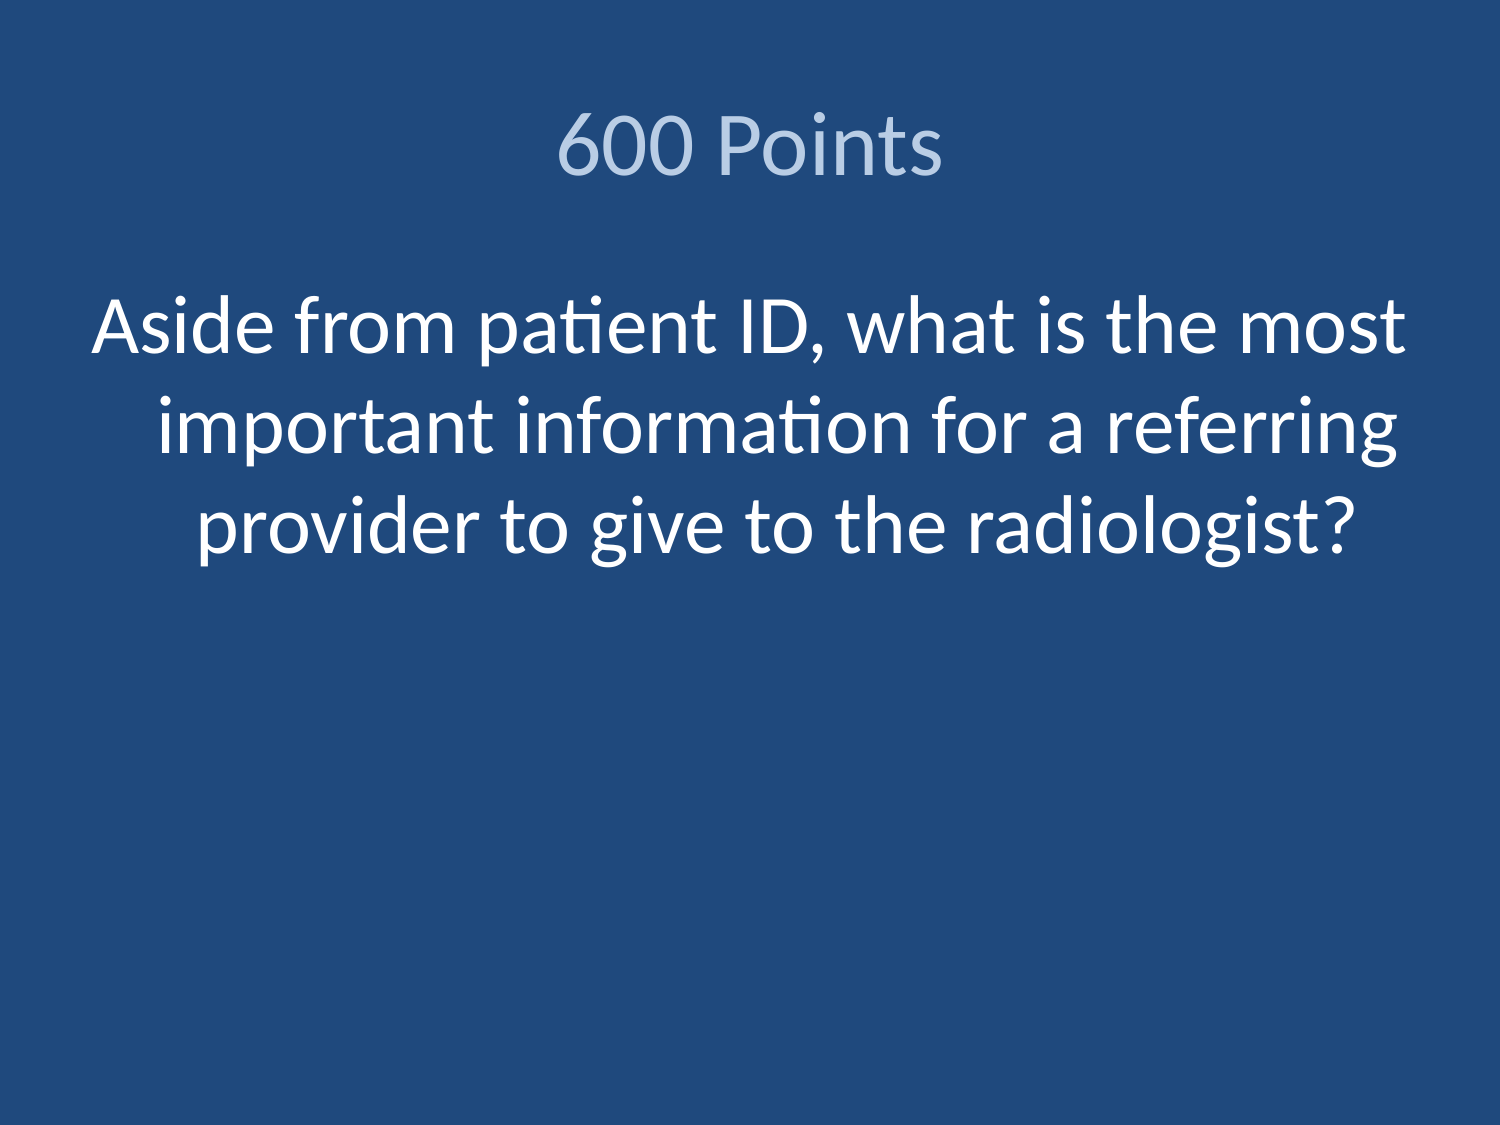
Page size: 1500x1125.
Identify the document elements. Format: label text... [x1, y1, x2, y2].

title 600 Points [75, 45, 1425, 233]
list Aside from patient ID, what is the most important information for a referring provider to give to the radiologist? [75, 262, 1425, 1005]
